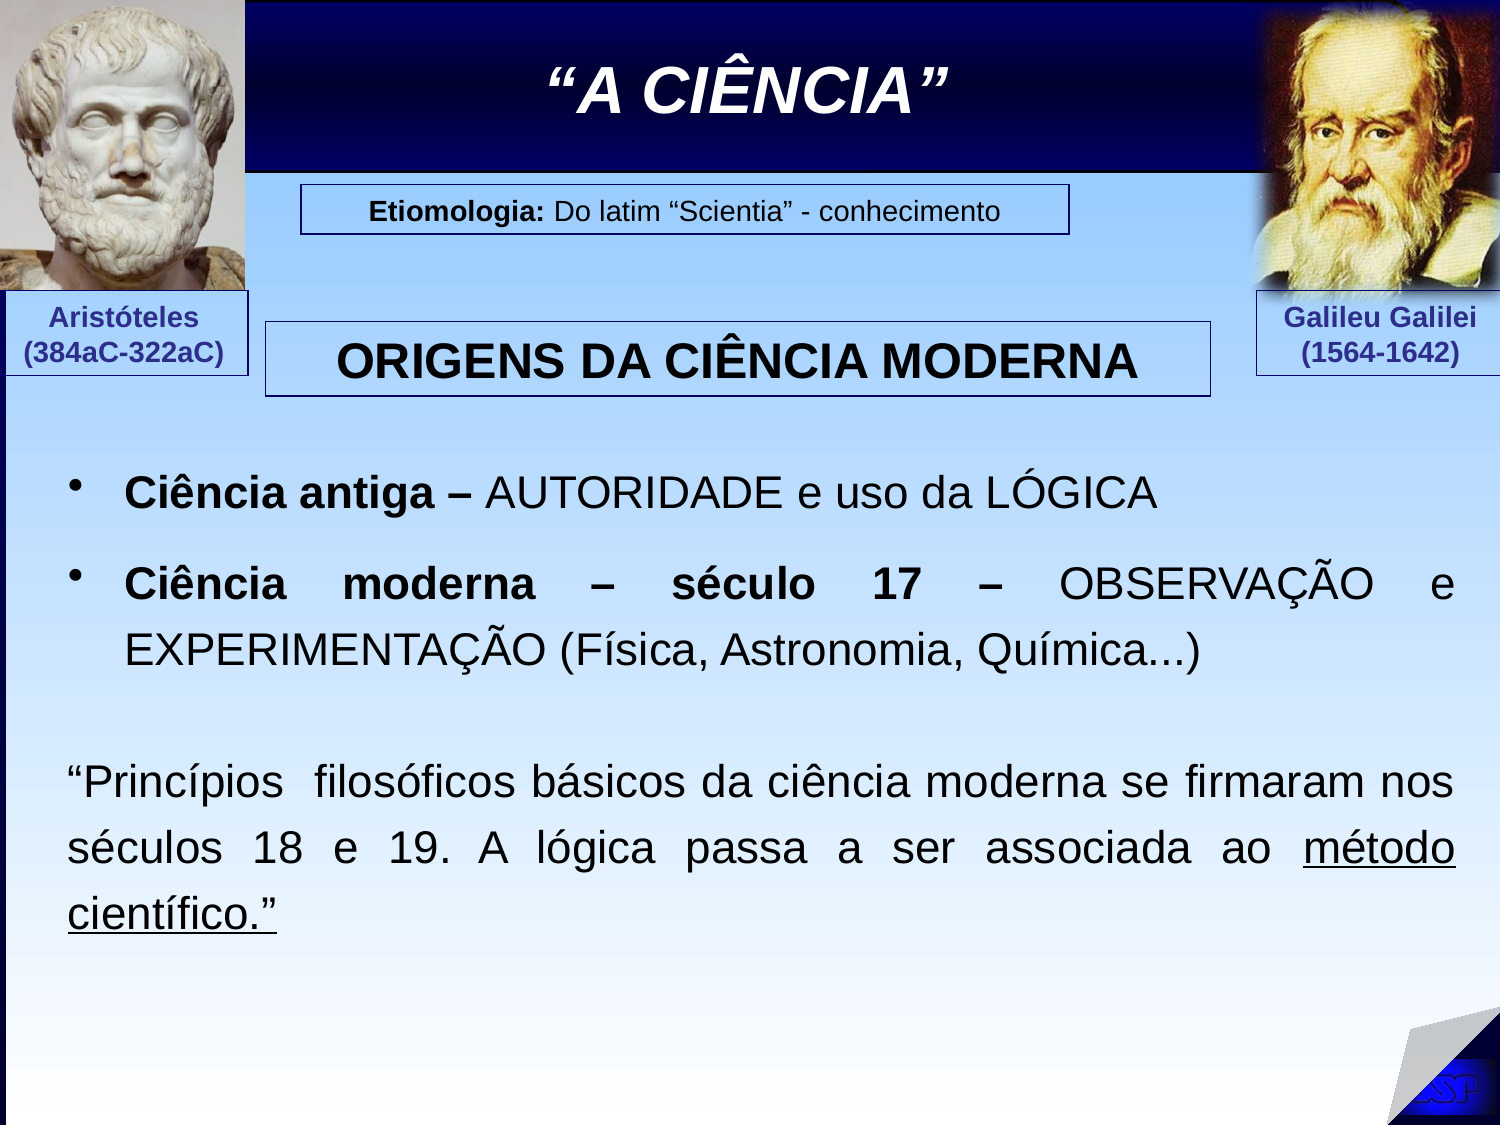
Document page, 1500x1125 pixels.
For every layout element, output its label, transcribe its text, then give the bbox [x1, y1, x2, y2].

picture [0, 0, 245, 291]
text_box Aristóteles (384aC-322aC) [0, 295, 248, 376]
text_box Etiomologia: Do latim “Scientia” - conhecimento [301, 184, 1069, 235]
picture [1245, 0, 1500, 310]
text_box Galileu Galilei (1564-1642) [1256, 318, 1500, 376]
text_box “A CIÊNCIA” [472, 38, 1021, 134]
text_box ORIGENS DA CIÊNCIA MODERNA [265, 321, 1211, 397]
text_box Ciência antiga – AUTORIDADE e uso da LÓGICA Ciência moderna – século 17 – OBSERVAÇÃO e EXPERIMENTAÇÃO (Física, Astronomia, Química...) “Princípios filosóficos básicos da ciência moderna se firmaram nos séculos 18 e 19. A lógica passa a ser associada ao método científico.” [53, 444, 1471, 946]
